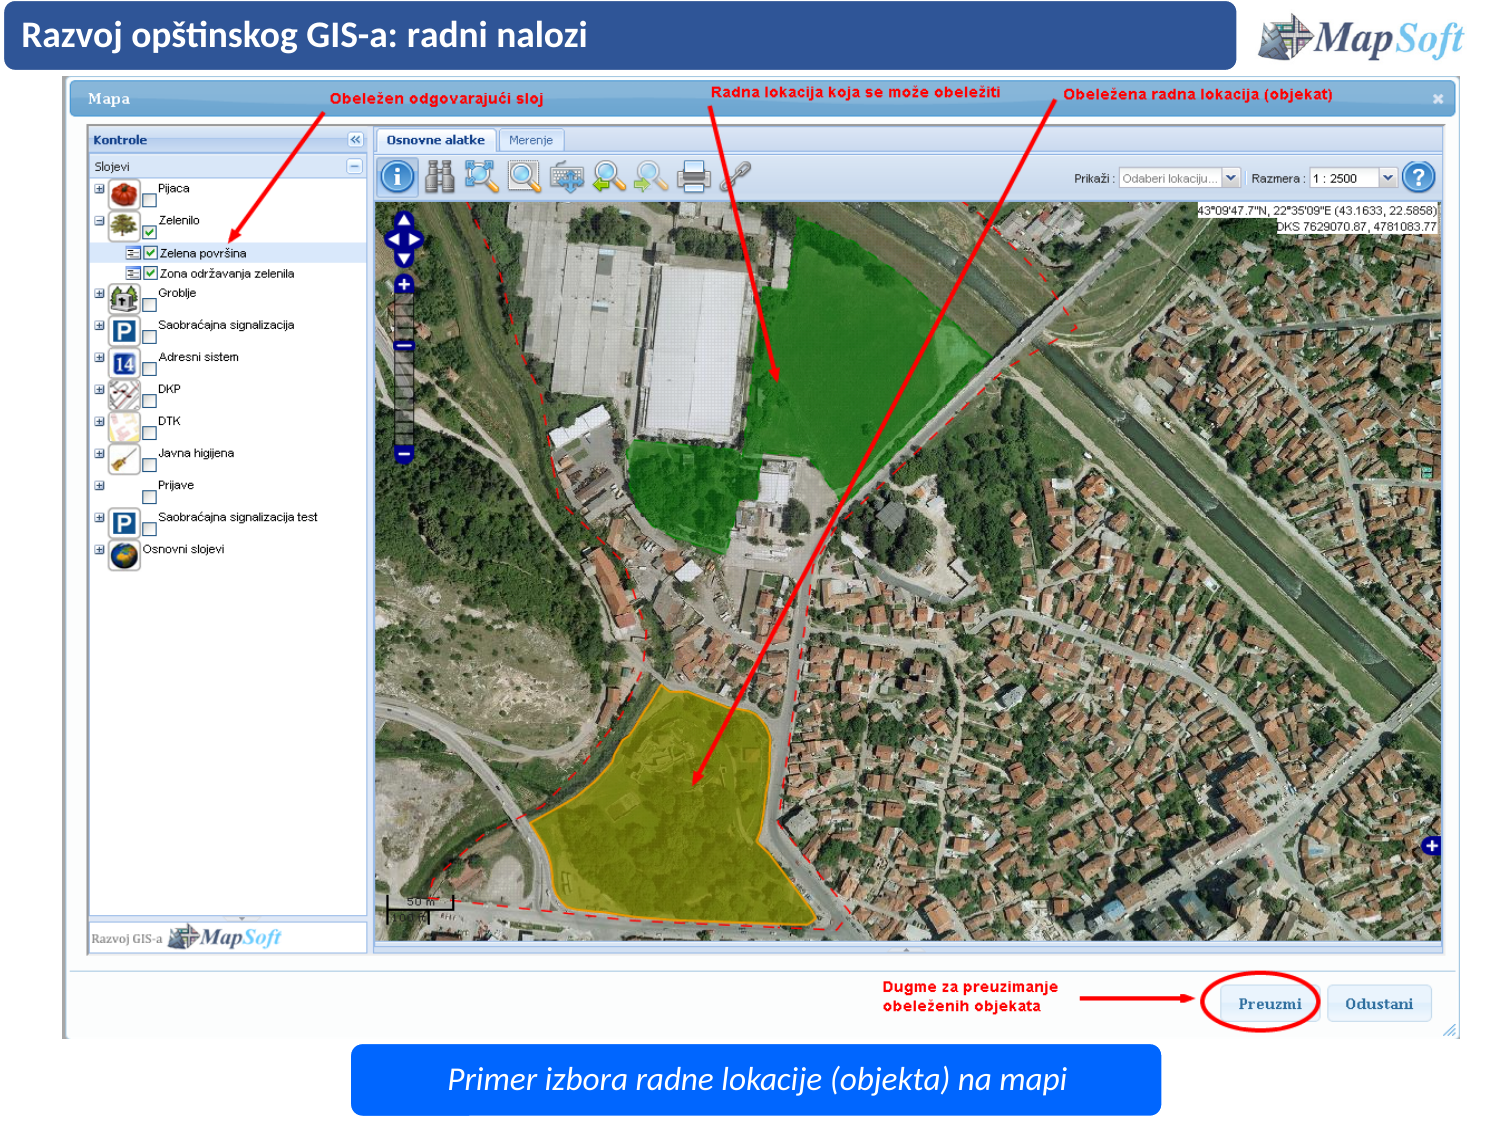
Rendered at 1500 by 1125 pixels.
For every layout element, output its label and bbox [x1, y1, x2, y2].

picture [62, 76, 1460, 1039]
text_box [349, 1042, 1163, 1118]
text_box [3, 0, 1238, 71]
picture [1255, 9, 1467, 65]
